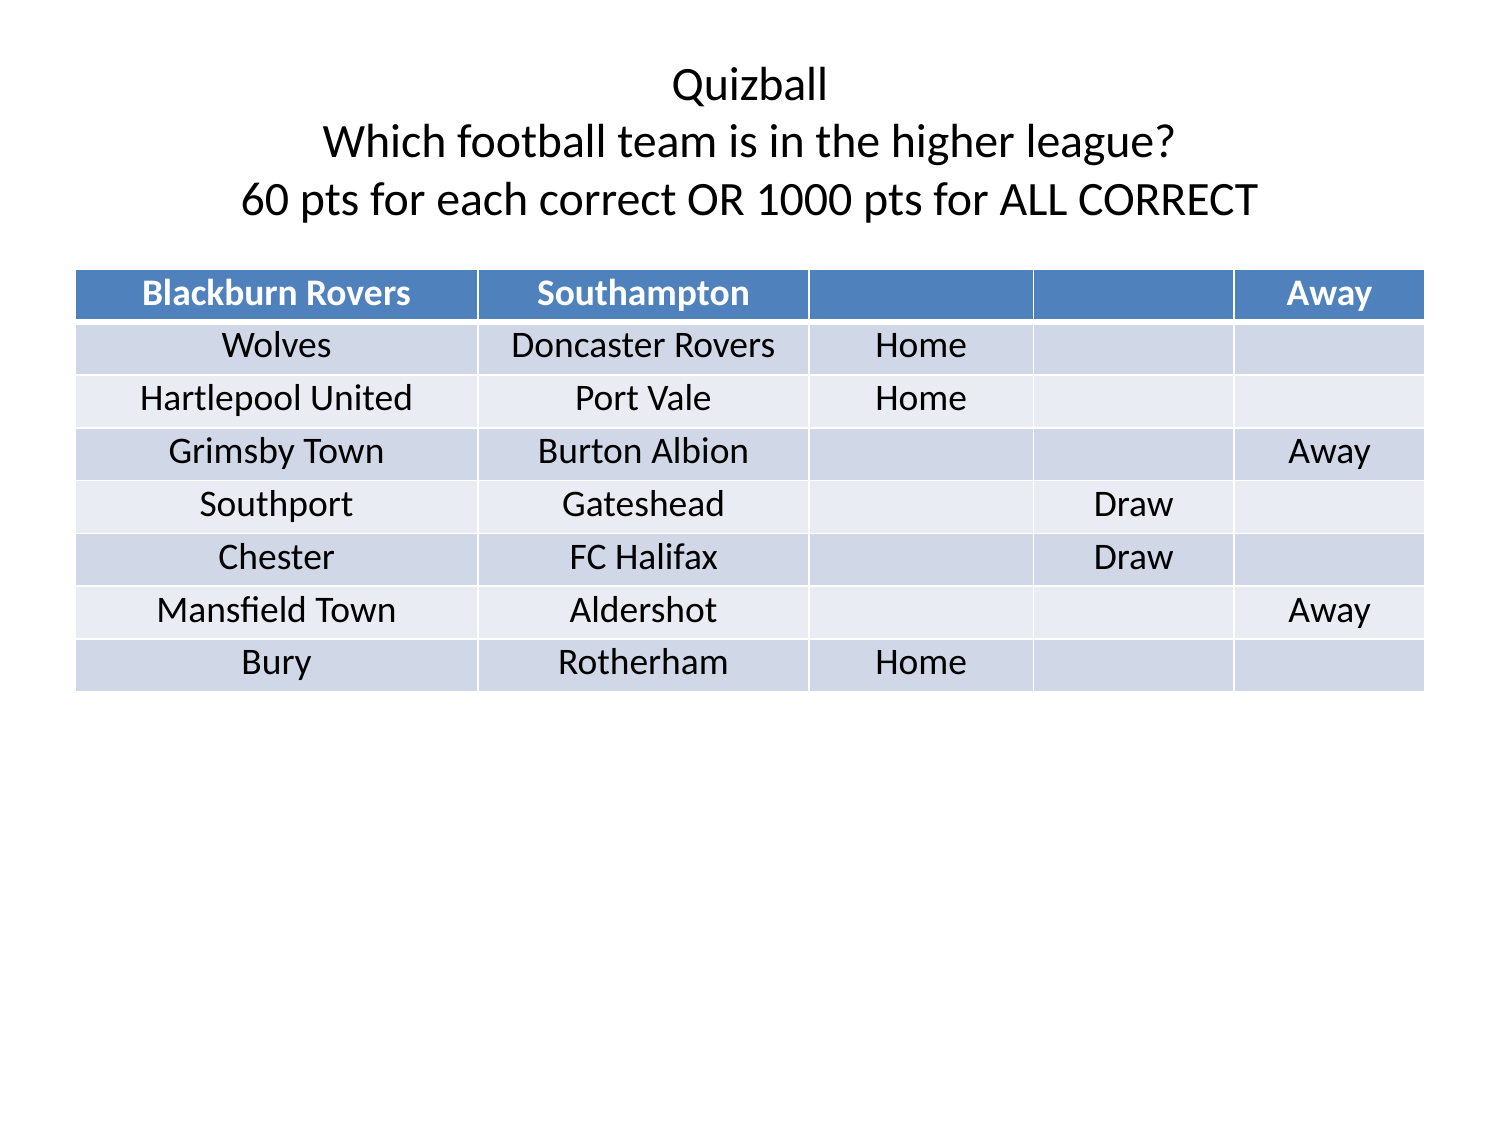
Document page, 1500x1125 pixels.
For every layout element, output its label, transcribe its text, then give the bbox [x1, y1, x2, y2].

table_header Southampton [479, 270, 808, 319]
table_cell [1034, 325, 1233, 374]
table_cell [1235, 640, 1424, 691]
table_header Blackburn Rovers [76, 270, 477, 319]
table_cell [1034, 429, 1233, 480]
table_header [1034, 270, 1233, 319]
title Quizball Which football team is in the higher league? 60 pts for each correct OR 1000 pts for ALL CORRECT [75, 45, 1425, 233]
table_cell Chester [76, 534, 477, 585]
table_cell Aldershot [479, 587, 808, 638]
table_cell Mansfield Town [76, 587, 477, 638]
table_header [810, 270, 1033, 319]
table_cell Doncaster Rovers [479, 325, 808, 374]
table_cell Hartlepool United [76, 376, 477, 427]
table_header Away [1235, 270, 1424, 319]
table_cell Southport [76, 481, 477, 533]
table_cell [1235, 325, 1424, 374]
table_cell [810, 481, 1033, 533]
table_cell [1034, 376, 1233, 427]
table_cell Draw [1034, 534, 1233, 585]
table_cell Home [810, 376, 1033, 427]
table_cell [1034, 587, 1233, 638]
table_cell Away [1235, 587, 1424, 638]
table_cell Rotherham [479, 640, 808, 691]
table_cell Draw [1034, 481, 1233, 533]
table_cell Home [810, 640, 1033, 691]
table_cell Gateshead [479, 481, 808, 533]
table_cell Away [1235, 429, 1424, 480]
table_cell Grimsby Town [76, 429, 477, 480]
table_cell [810, 587, 1033, 638]
table_cell Wolves [76, 325, 477, 374]
table_cell [810, 429, 1033, 480]
table_cell [1235, 481, 1424, 533]
table_cell FC Halifax [479, 534, 808, 585]
table_cell [1235, 534, 1424, 585]
table_cell Home [810, 325, 1033, 374]
table_cell [1034, 640, 1233, 691]
table_cell Port Vale [479, 376, 808, 427]
table_cell [1235, 376, 1424, 427]
table_cell [810, 534, 1033, 585]
table_cell Bury [76, 640, 477, 691]
table_cell Burton Albion [479, 429, 808, 480]
